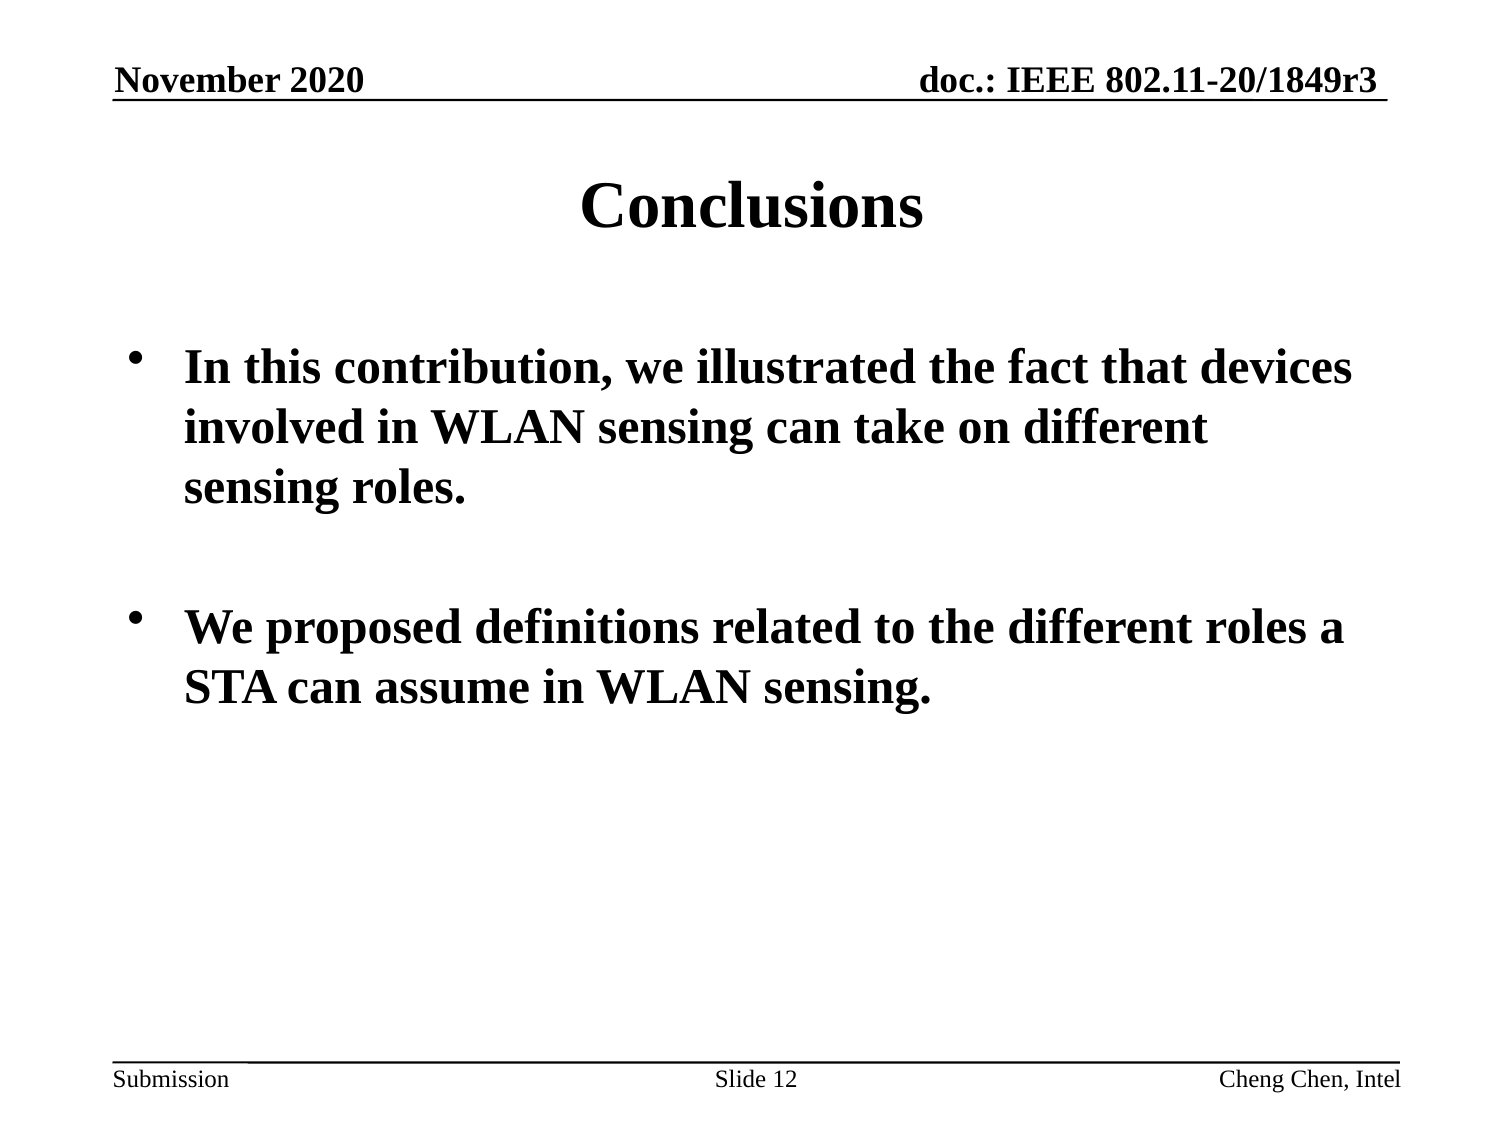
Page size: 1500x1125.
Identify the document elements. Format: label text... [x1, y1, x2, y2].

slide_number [114, 54, 368, 101]
footer Cheng Chen, Intel [1186, 1061, 1402, 1093]
slide_number Slide 12 [712, 1061, 800, 1093]
list In this contribution, we illustrated the fact that devices involved in WLAN sensing can take on different sensing roles. We proposed definitions related to the different roles a STA can assume in WLAN sensing. [112, 326, 1388, 1002]
title Conclusions [114, 113, 1390, 289]
